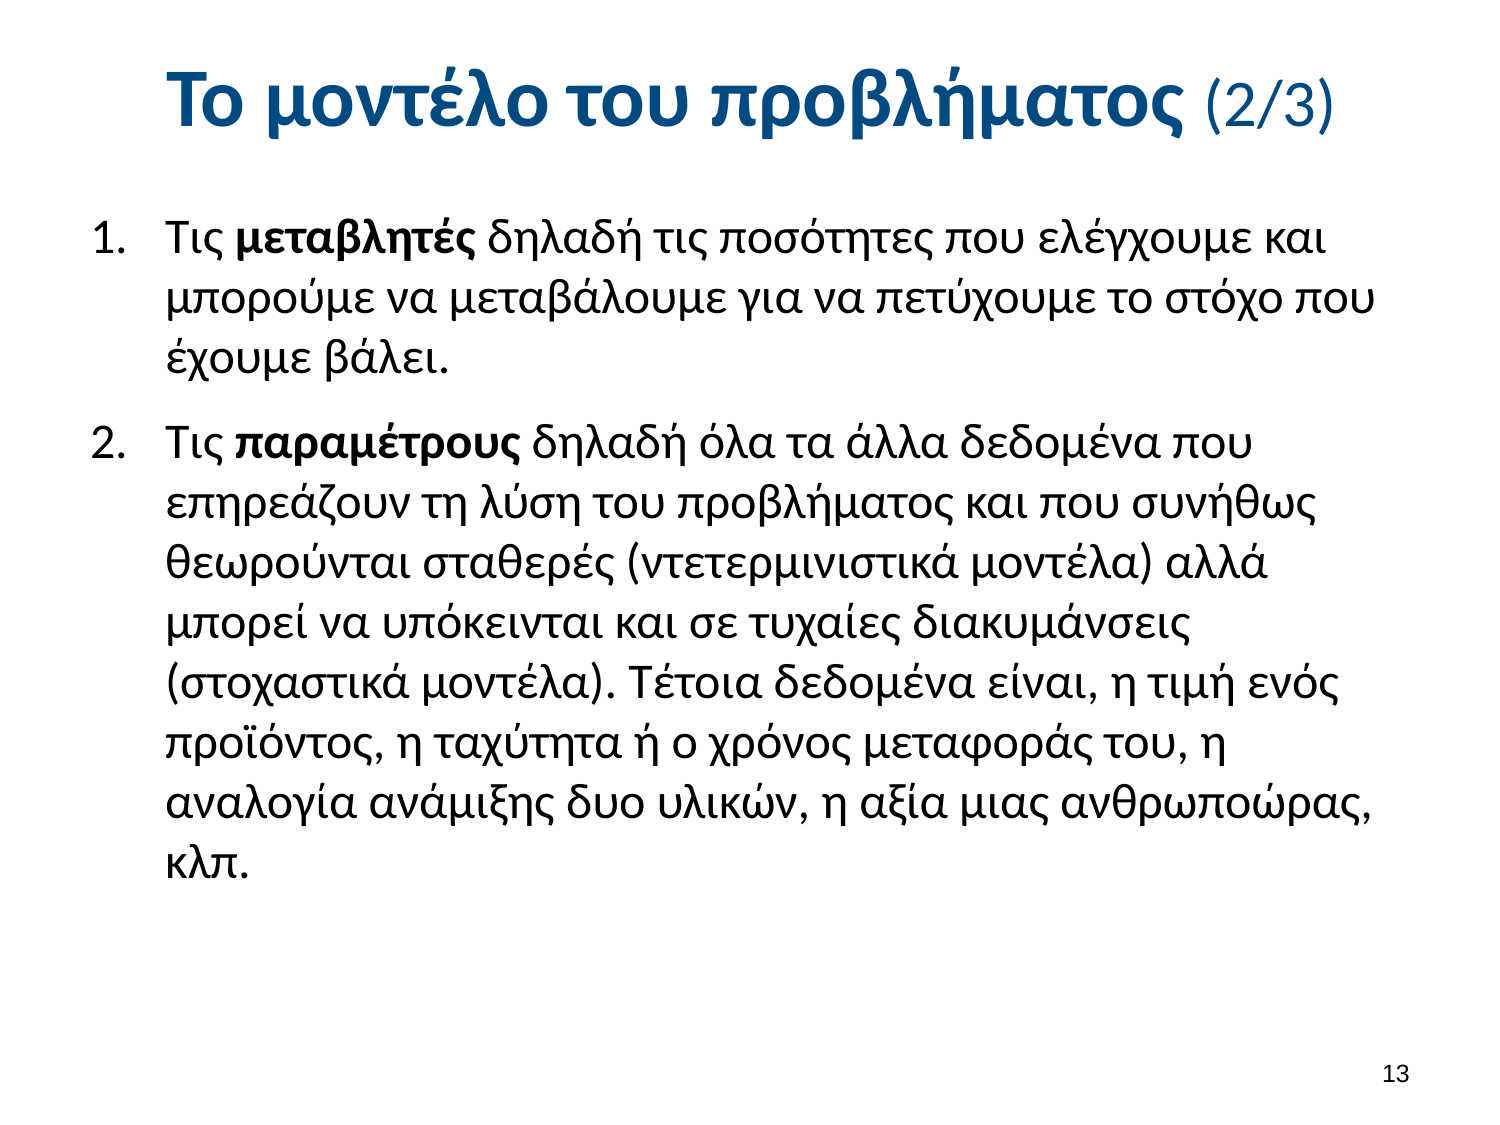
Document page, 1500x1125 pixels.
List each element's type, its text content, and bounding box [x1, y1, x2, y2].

list Τις μεταβλητές δηλαδή τις ποσότητες που ελέγχουμε και μπορούμε να μεταβάλουμε για να πετύχουμε το στόχο που έχουμε βάλει. Τις παραμέτρους δηλαδή όλα τα άλλα δεδομένα που επηρεάζουν τη λύση του προβλήματος και που συνήθως θεωρούνται σταθερές (ντετερμινιστικά μοντέλα) αλλά μπορεί να υπόκεινται και σε τυχαίες διακυμάνσεις (στοχαστικά μοντέλα). Τέτοια δεδομένα είναι, η τιμή ενός προϊόντος, η ταχύτητα ή ο χρόνος μεταφοράς του, η αναλογία ανάμιξης δυο υλικών, η αξία μιας ανθρωποώρας, κλπ. [75, 196, 1425, 1024]
slide_number 12 [1074, 1042, 1425, 1103]
title Το μοντέλο του προβλήματος (2/3) [76, 19, 1427, 169]
